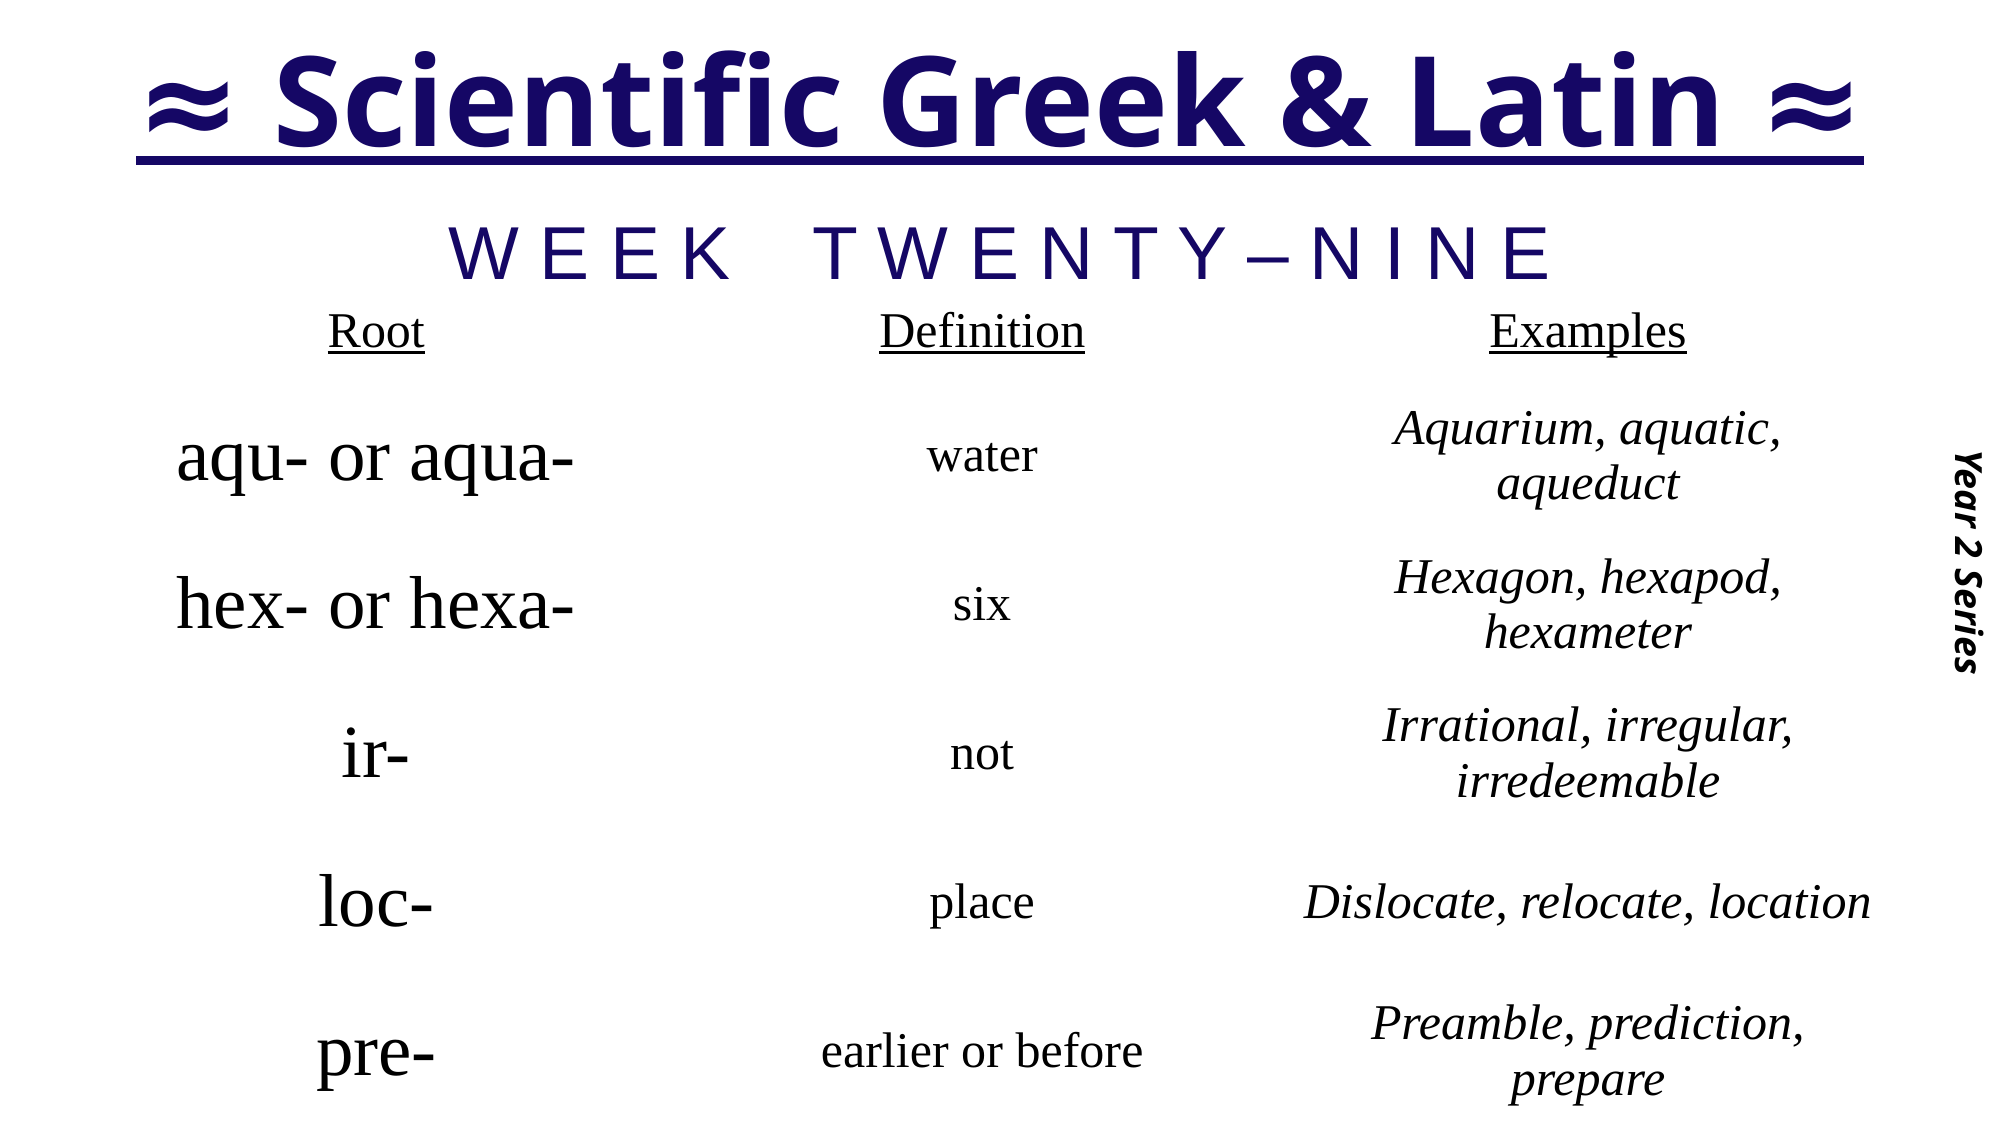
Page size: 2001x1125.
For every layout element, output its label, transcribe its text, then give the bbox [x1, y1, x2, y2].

table_cell Dislocate, relocate, location [1285, 827, 1891, 976]
table_header Examples [1285, 298, 1891, 380]
table_cell not [679, 678, 1285, 827]
table_cell place [679, 827, 1285, 976]
table_cell aqu- or aqua- [73, 380, 679, 529]
table_cell Preamble, prediction, prepare [1285, 976, 1891, 1125]
table_cell water [679, 380, 1285, 529]
table_cell pre- [73, 976, 679, 1125]
table_cell ir- [73, 678, 679, 827]
title ≈ Scientific Greek & Latin ≈ [0, 0, 1924, 213]
text_box Year 2 Series [1924, 0, 2000, 1125]
table_cell Aquarium, aquatic, aqueduct [1285, 380, 1891, 529]
table_cell loc- [73, 827, 679, 976]
table_cell earlier or before [679, 976, 1285, 1125]
table_header Definition [679, 298, 1285, 380]
table_header Root [73, 298, 679, 380]
table_cell Irrational, irregular, irredeemable [1285, 678, 1891, 827]
text_box W E E K T W E N T Y – N I N E [249, 197, 1750, 298]
table_cell hex- or hexa- [73, 529, 679, 678]
table_cell Hexagon, hexapod, hexameter [1285, 529, 1891, 678]
table_cell six [679, 529, 1285, 678]
